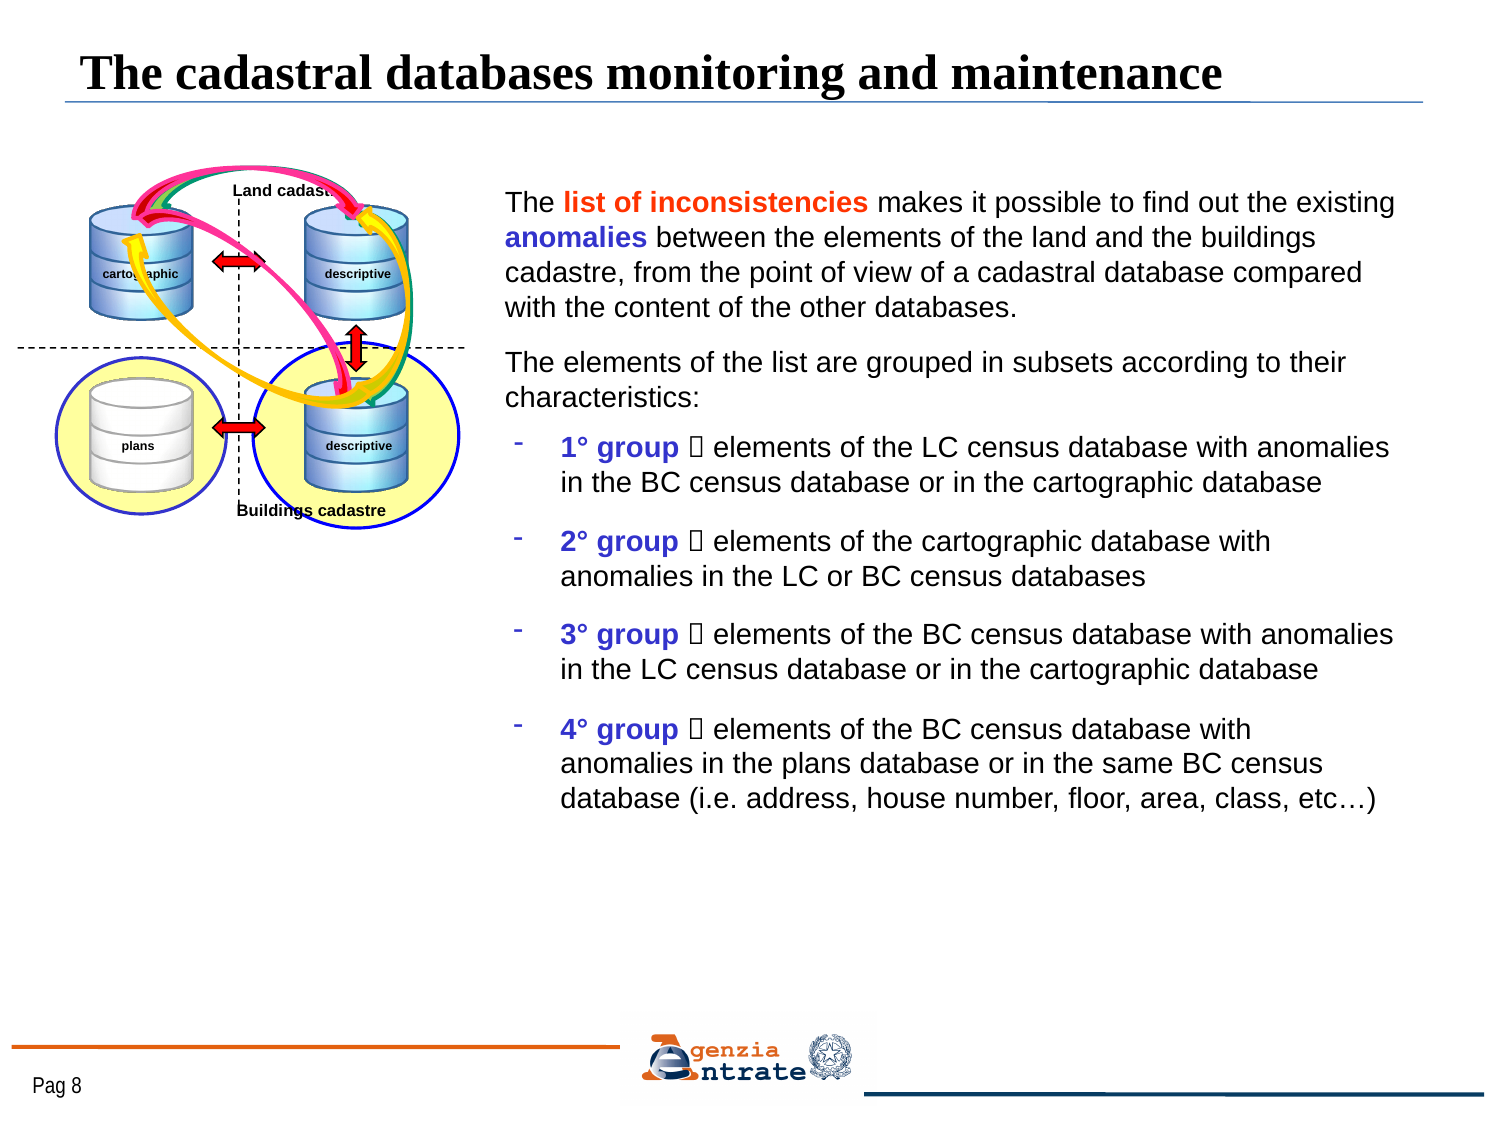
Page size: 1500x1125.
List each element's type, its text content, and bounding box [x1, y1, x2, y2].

text_box [191, 165, 302, 171]
text_box 1° group  elements of the LC census database with anomalies in the BC census database or in the cartographic database [498, 420, 1430, 506]
text_box 3° group  elements of the BC census database with anomalies in the LC census database or in the cartographic database [498, 608, 1418, 693]
text_box The list of inconsistencies makes it possible to find out the existing anomalies between the elements of the land and the buildings cadastre, from the point of view of a cadastral database compared with the content of the other databases. The elements of the list are grouped in subsets according to their characteristics: [490, 175, 1424, 421]
text_box 2° group  elements of the cartographic database with anomalies in the LC or BC census databases [498, 515, 1405, 600]
picture [620, 1011, 877, 1106]
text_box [17, 172, 467, 528]
text_box The cadastral databases monitoring and maintenance [64, 30, 1424, 107]
text_box 4° group  elements of the BC census database with anomalies in the plans database or in the same BC census database (i.e. address, house number, floor, area, class, etc…) [498, 702, 1405, 823]
